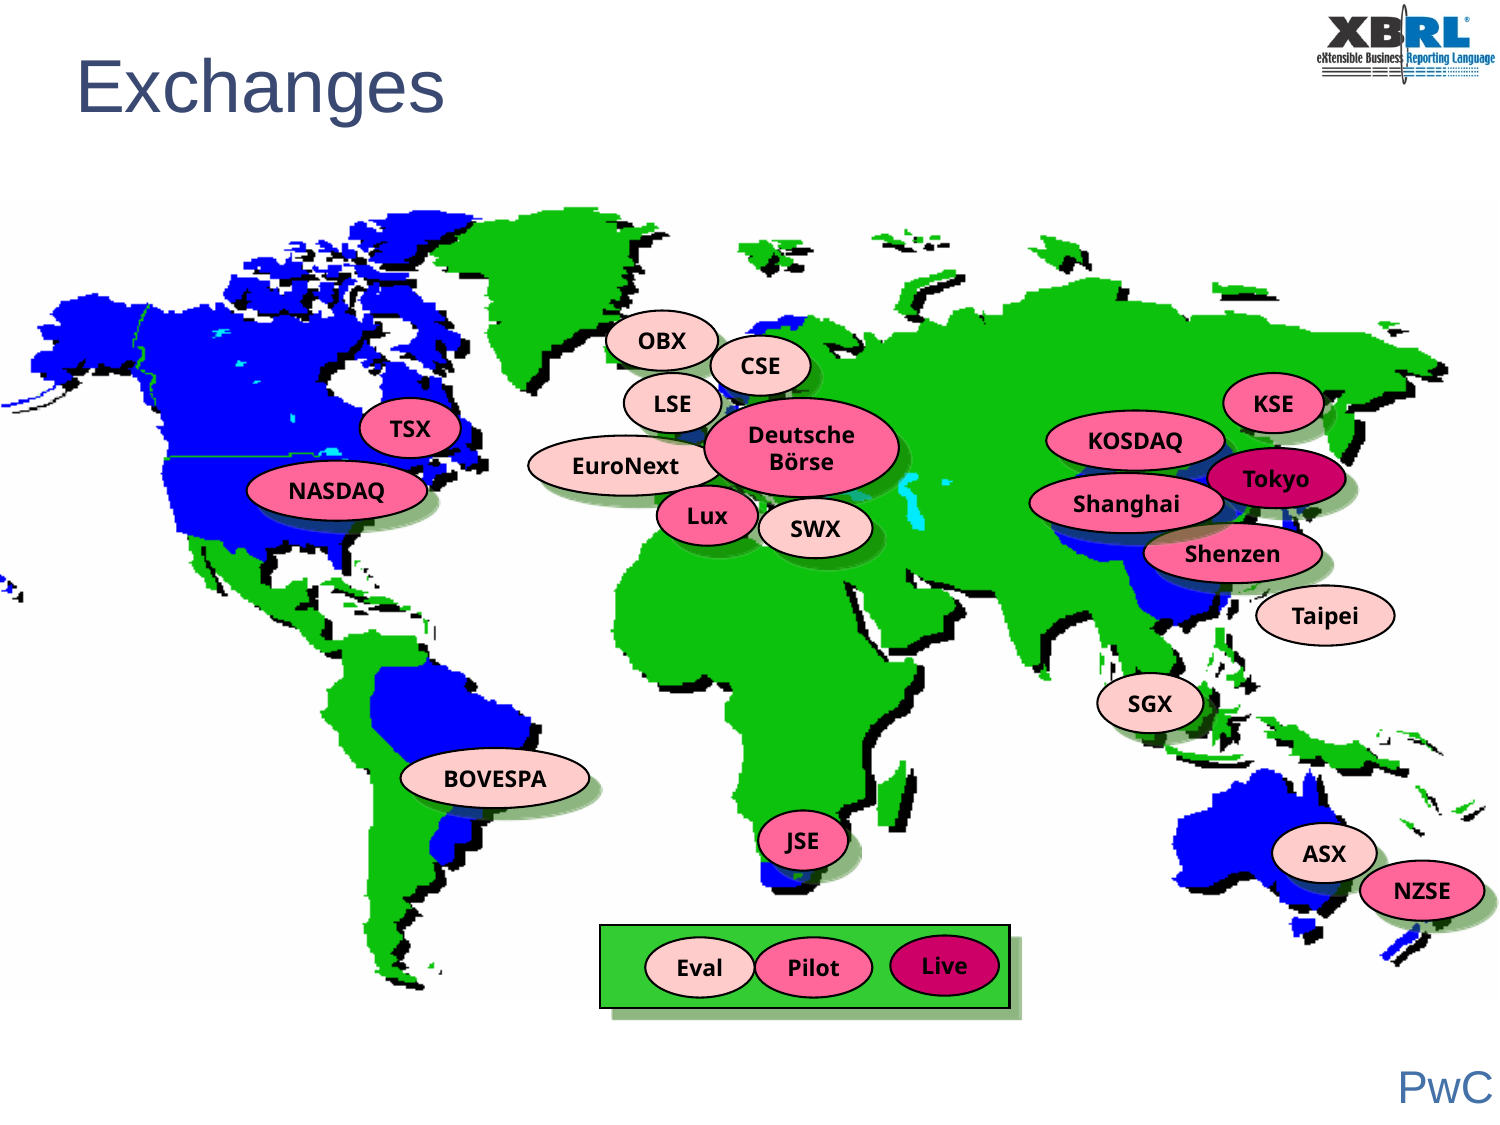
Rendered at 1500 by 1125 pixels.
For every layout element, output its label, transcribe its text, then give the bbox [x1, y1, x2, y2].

title Exchanges [0, 0, 1301, 196]
picture [0, 198, 1500, 1001]
picture [1312, 0, 1500, 89]
